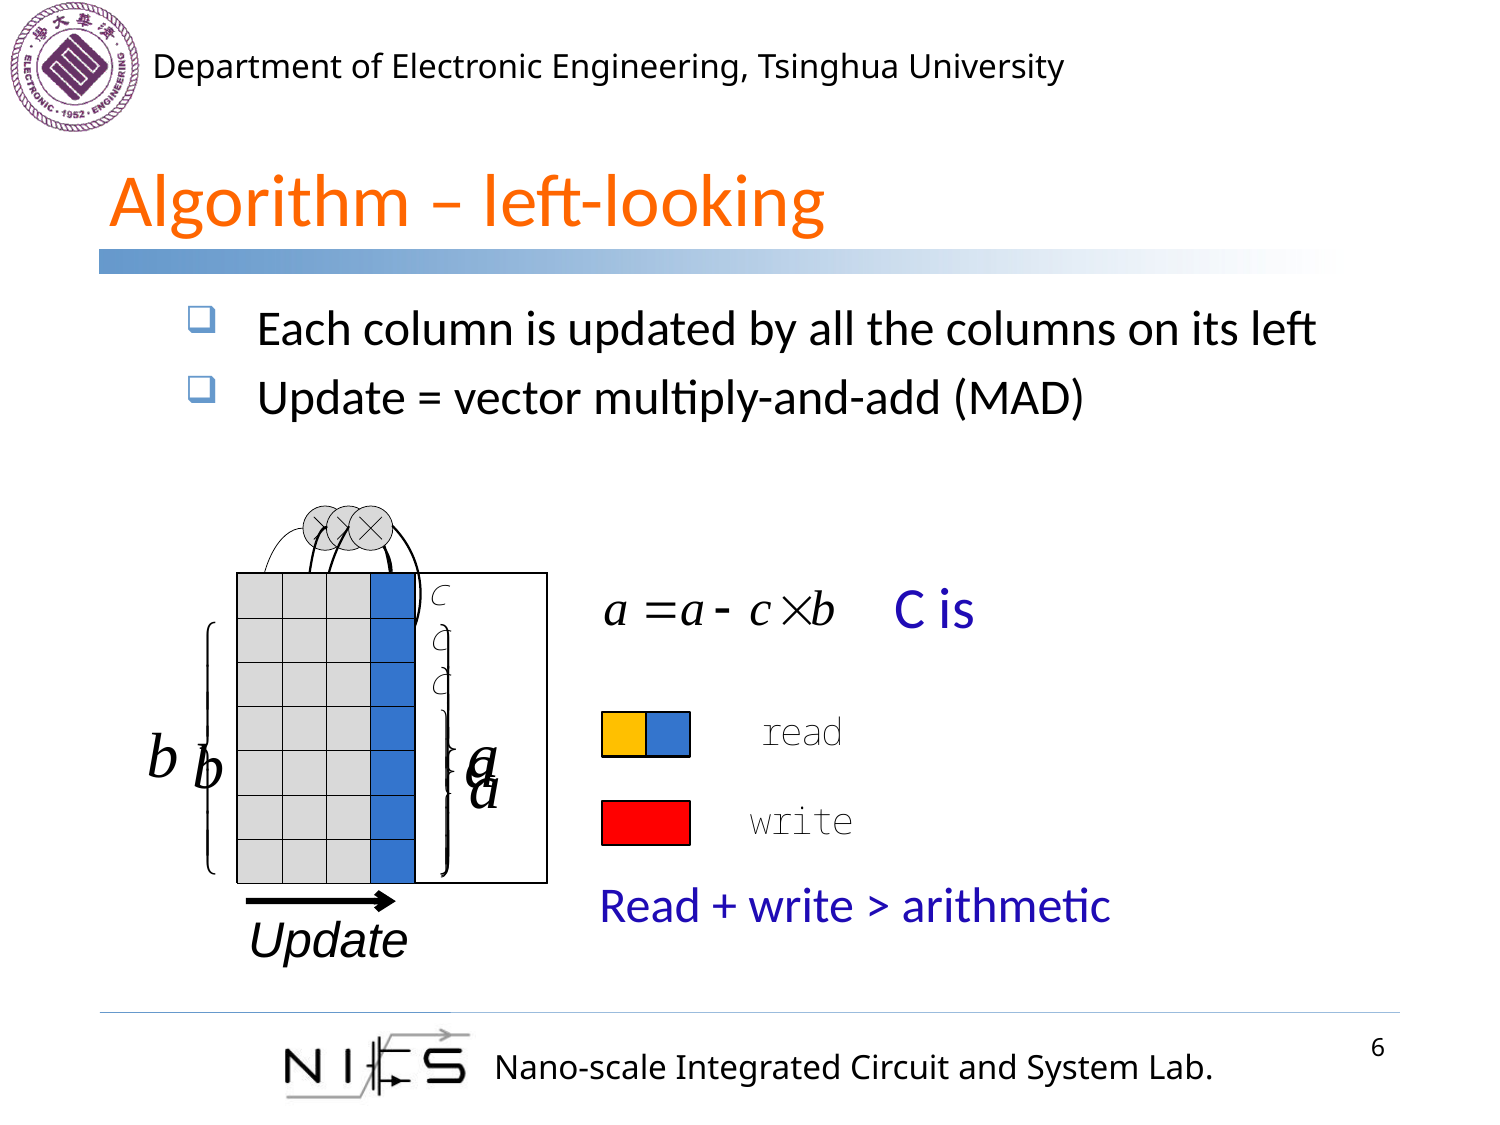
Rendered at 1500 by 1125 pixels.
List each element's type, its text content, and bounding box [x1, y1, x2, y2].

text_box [595, 567, 847, 639]
list Each column is updated by all the columns on its left Update = vector multiply-and-add (MAD) [92, 287, 1406, 988]
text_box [178, 501, 230, 889]
title Algorithm – left-looking [94, 50, 1407, 250]
text_box Read + write > arithmetic [584, 864, 1223, 940]
picture [99, 250, 1350, 274]
picture [277, 1023, 478, 1107]
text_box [133, 501, 177, 889]
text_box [233, 569, 553, 889]
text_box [231, 501, 553, 569]
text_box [595, 706, 874, 852]
slide_number 6 [1304, 1024, 1401, 1103]
text_box Update [233, 900, 446, 975]
picture [0, 0, 148, 137]
